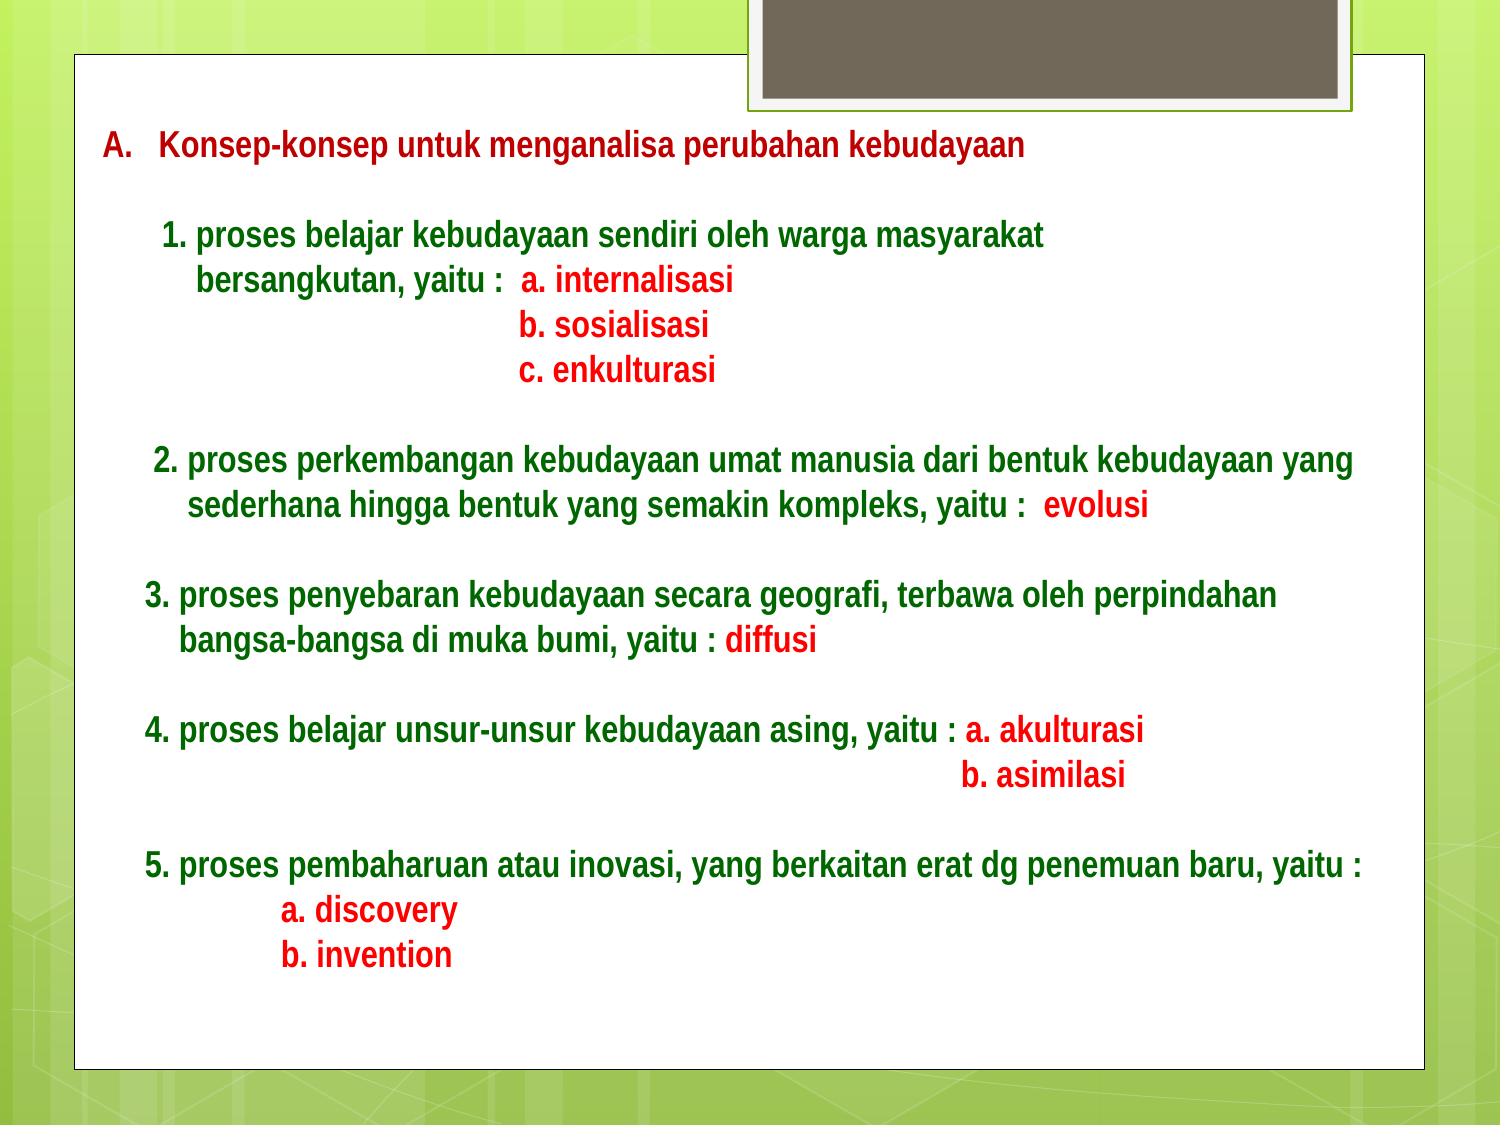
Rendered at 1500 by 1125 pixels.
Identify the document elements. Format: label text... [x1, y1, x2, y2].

text_box Konsep-konsep untuk menganalisa perubahan kebudayaan 1. proses belajar kebudayaan sendiri oleh warga masyarakat bersangkutan, yaitu : a. internalisasi b. sosialisasi c. enkulturasi 2. proses perkembangan kebudayaan umat manusia dari bentuk kebudayaan yang sederhana hingga bentuk yang semakin kompleks, yaitu : evolusi 3. proses penyebaran kebudayaan secara geografi, terbawa oleh perpindahan bangsa-bangsa di muka bumi, yaitu : diffusi 4. proses belajar unsur-unsur kebudayaan asing, yaitu : a. akulturasi b. asimilasi 5. proses pembaharuan atau inovasi, yang berkaitan erat dg penemuan baru, yaitu : a. discovery b. invention [87, 112, 1413, 1028]
